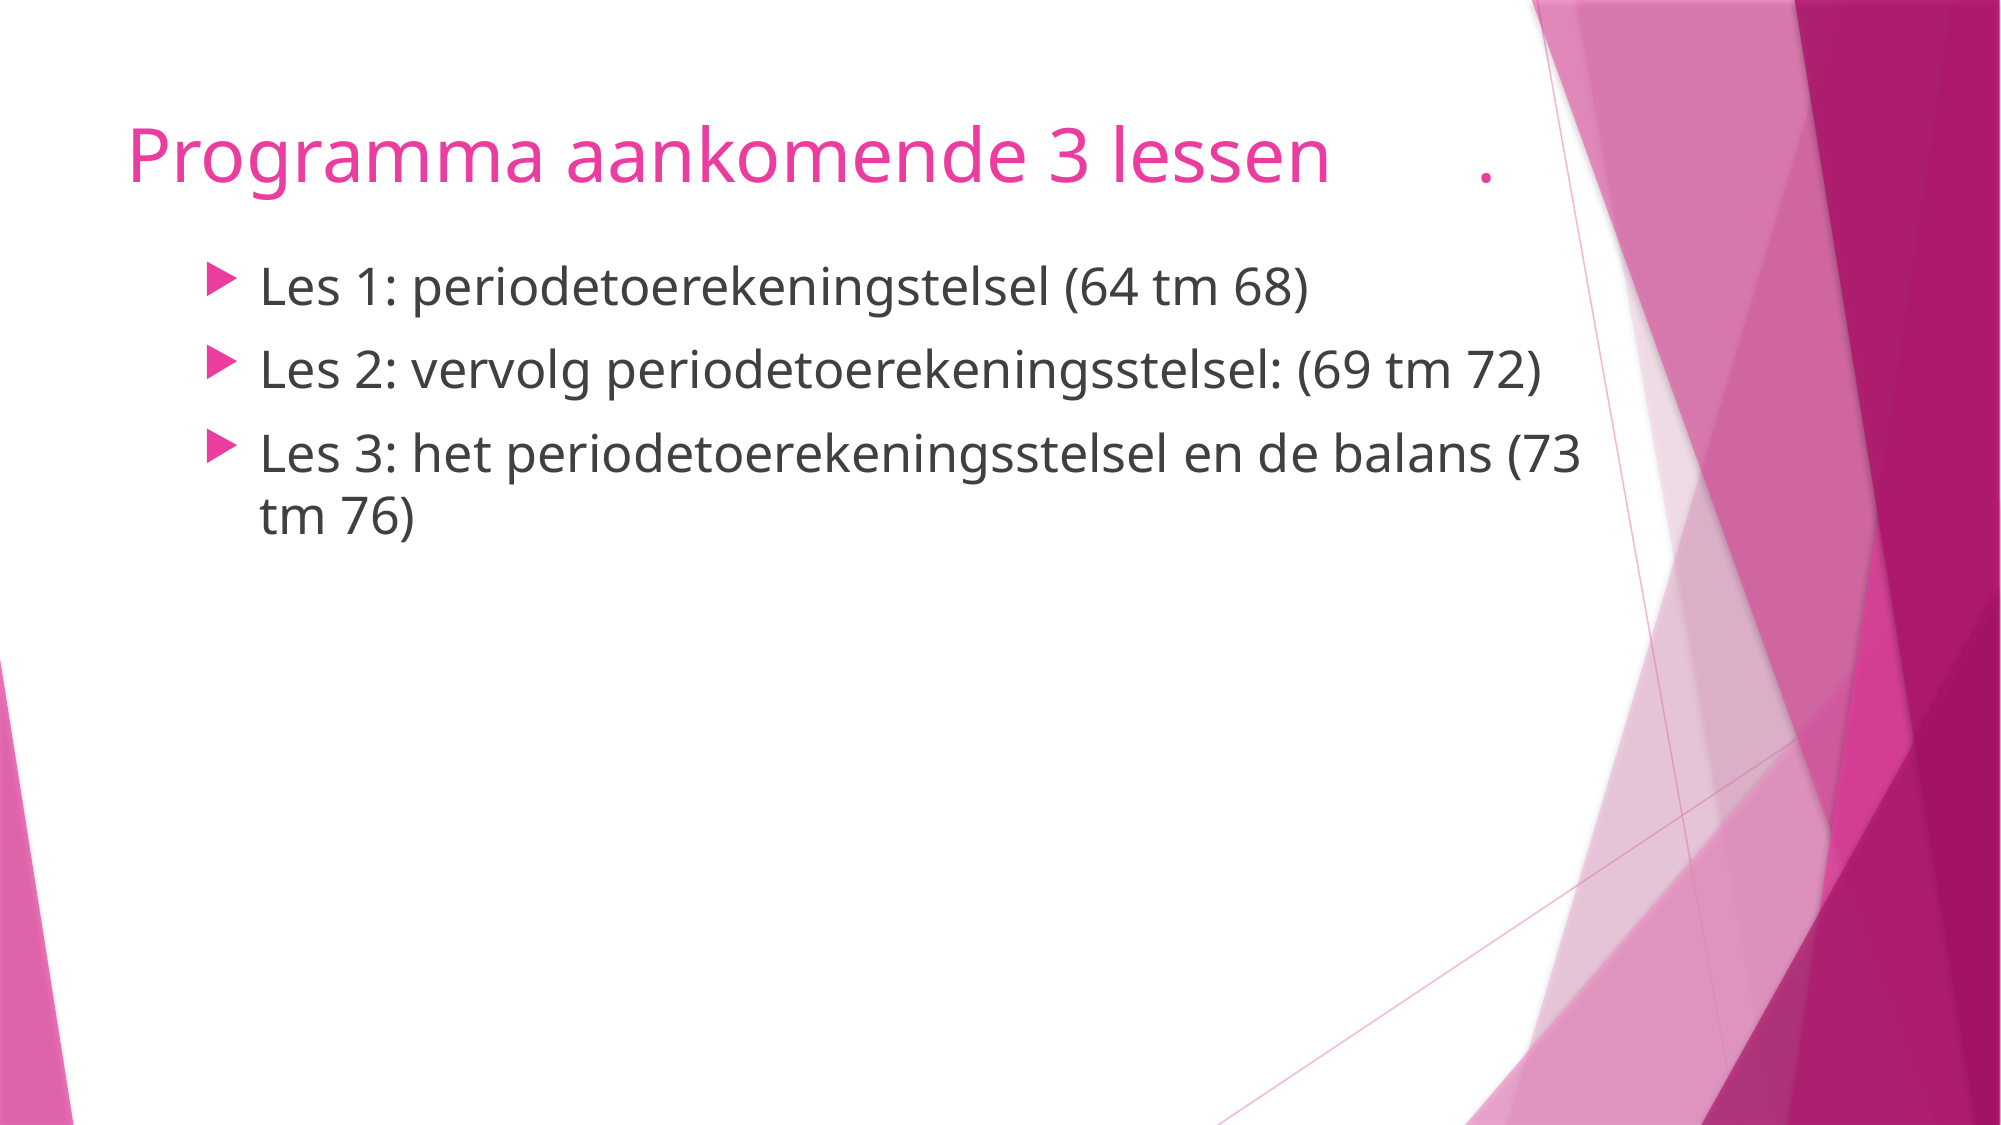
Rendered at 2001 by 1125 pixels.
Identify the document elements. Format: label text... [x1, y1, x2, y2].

title Programma aankomende 3 lessen . [111, 99, 1522, 317]
list Les 1: periodetoerekeningstelsel (64 tm 68) Les 2: vervolg periodetoerekeningsstelsel: (69 tm 72) Les 3: het periodetoerekeningsstelsel en de balans (73 tm 76) [188, 246, 1599, 883]
